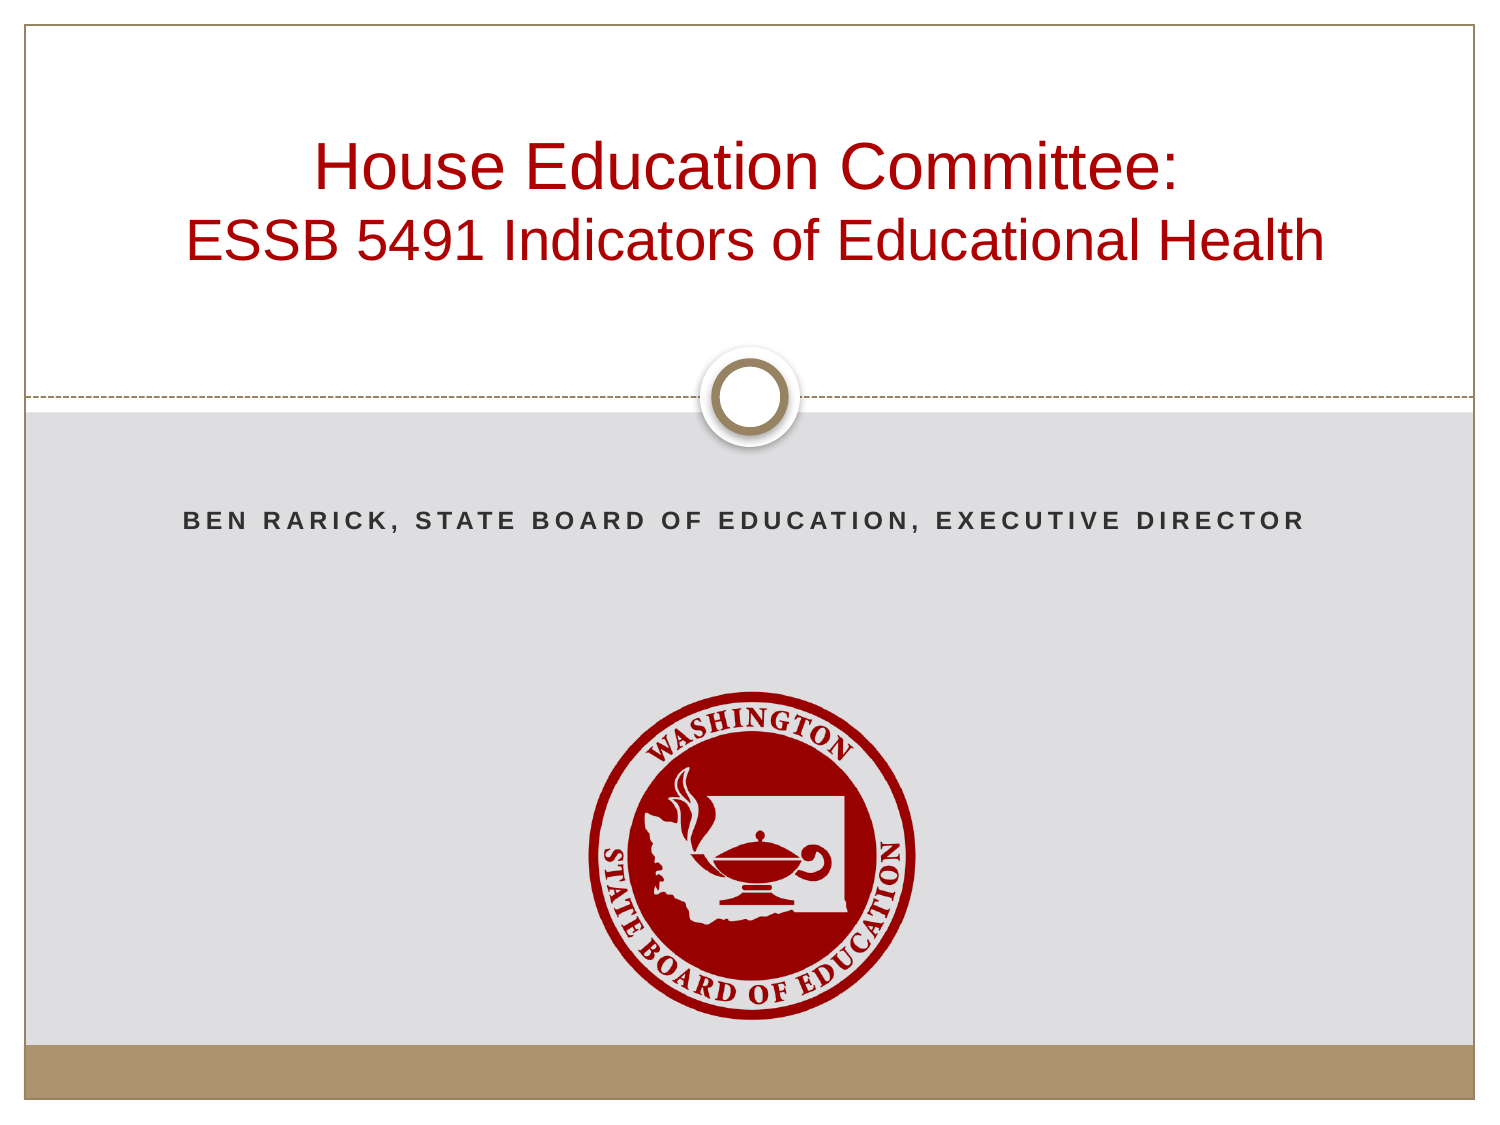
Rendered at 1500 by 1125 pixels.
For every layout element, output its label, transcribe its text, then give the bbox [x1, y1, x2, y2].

picture [300, 763, 1200, 1125]
subtitle Ben Rarick, State Board of Education, Executive Director [99, 462, 1388, 763]
title House Education Committee: ESSB 5491 Indicators of Educational Health [62, 62, 1450, 350]
